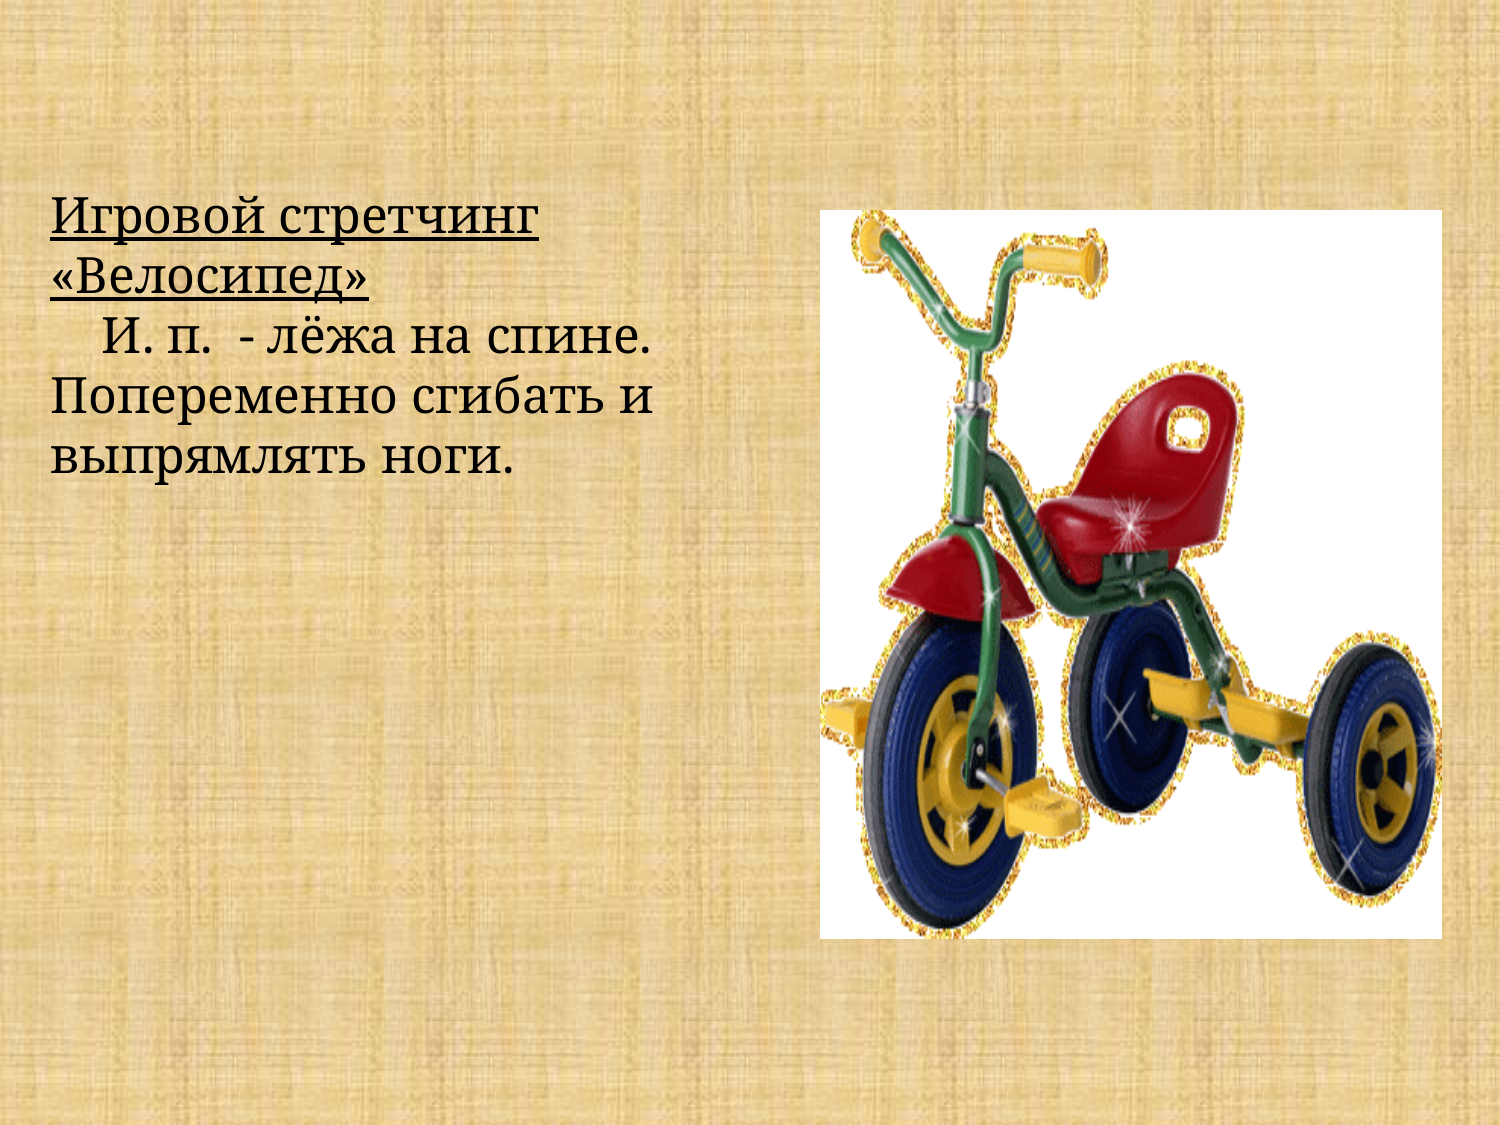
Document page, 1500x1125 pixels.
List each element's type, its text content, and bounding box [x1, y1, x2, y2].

picture [0, 0, 1500, 1125]
text_box Игровой стретчинг «Велосипед» И. п. - лёжа на спине. Попеременно сгибать и выпрямлять ноги. [35, 175, 821, 491]
